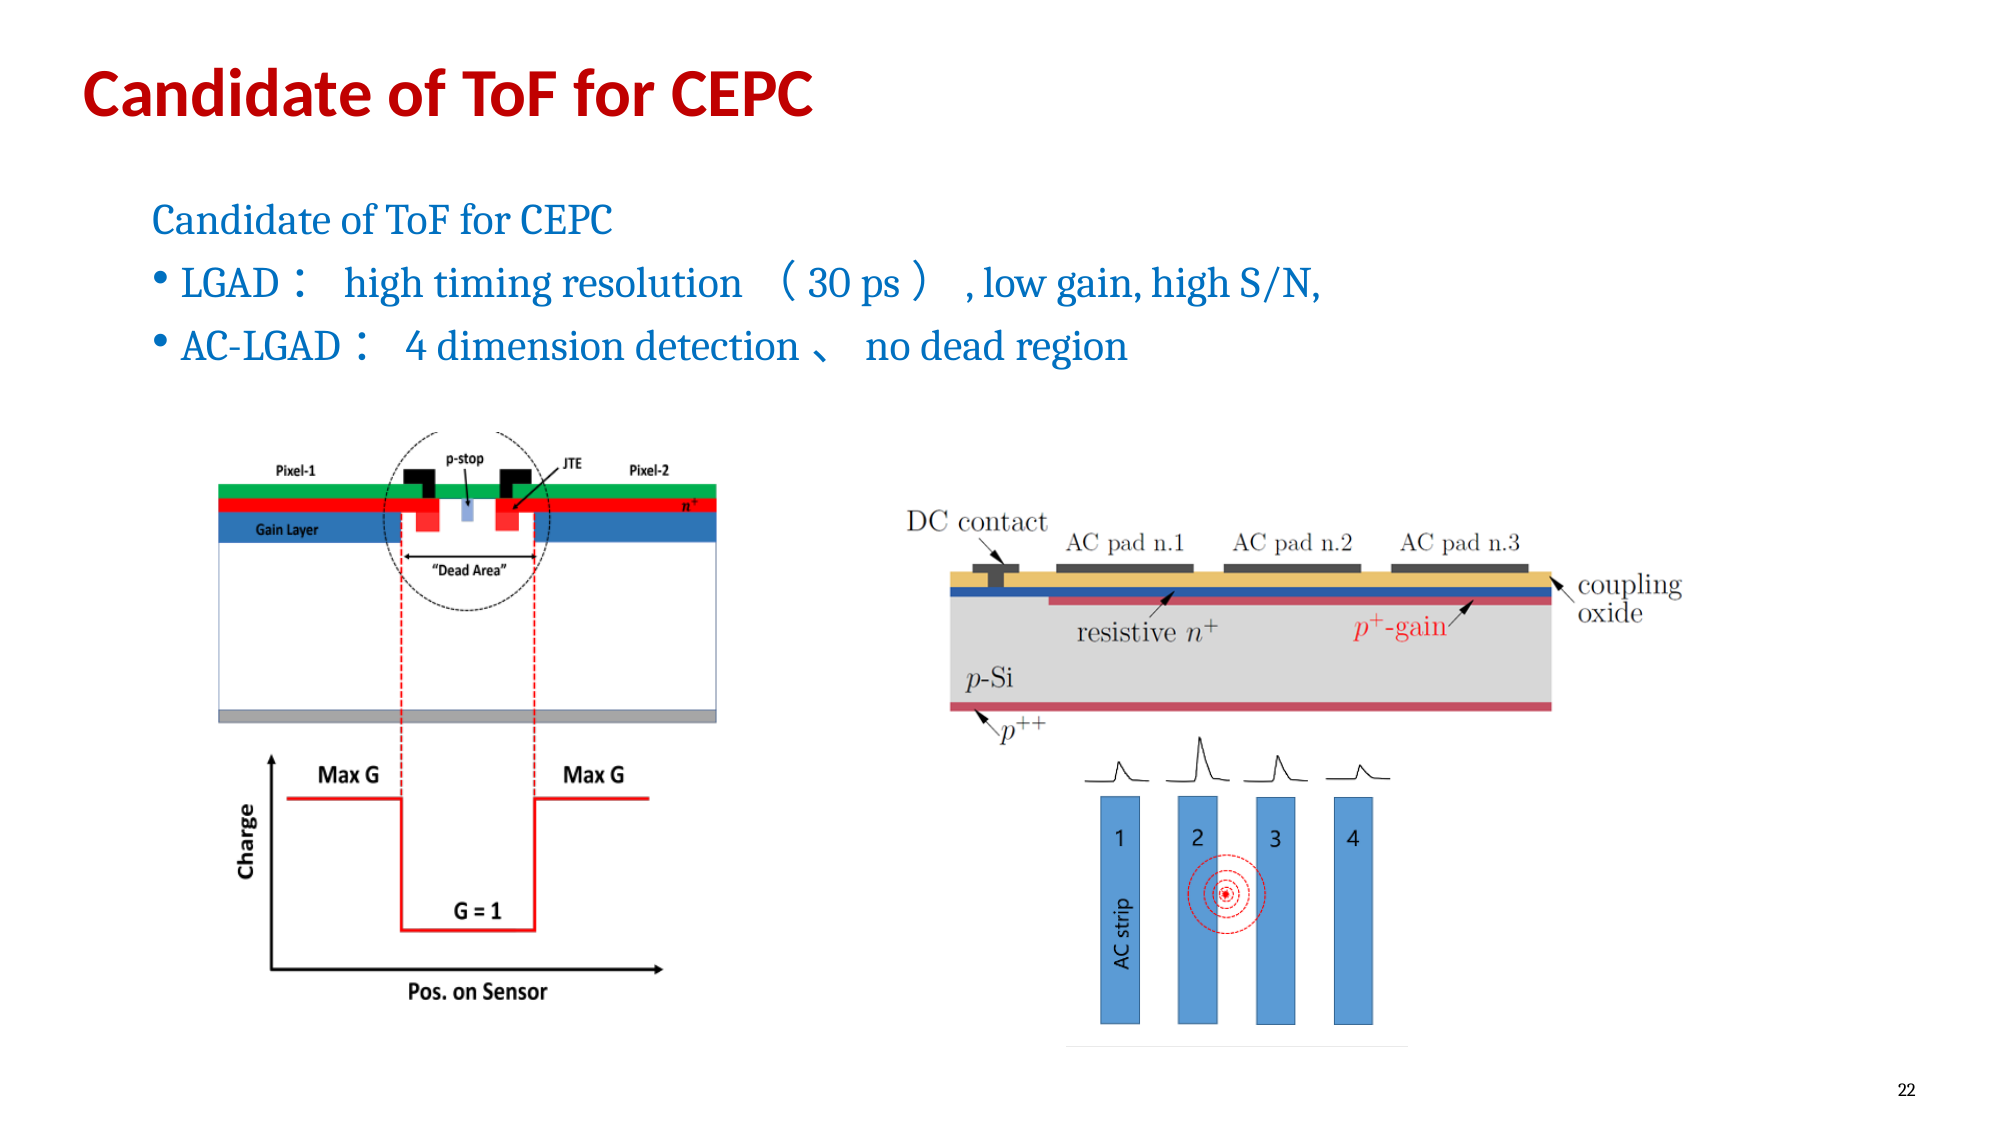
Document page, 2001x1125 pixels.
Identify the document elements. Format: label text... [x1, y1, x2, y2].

picture [208, 432, 734, 1023]
slide_number 22 [1480, 1059, 1931, 1119]
list Candidate of ToF for CEPC LGAD：high timing resolution（30 ps）, low gain, high S/N, AC-LGAD：4 dimension detection、no dead region [137, 189, 1863, 1060]
picture [885, 499, 1691, 1048]
title Candidate of ToF for CEPC [68, 0, 1932, 190]
